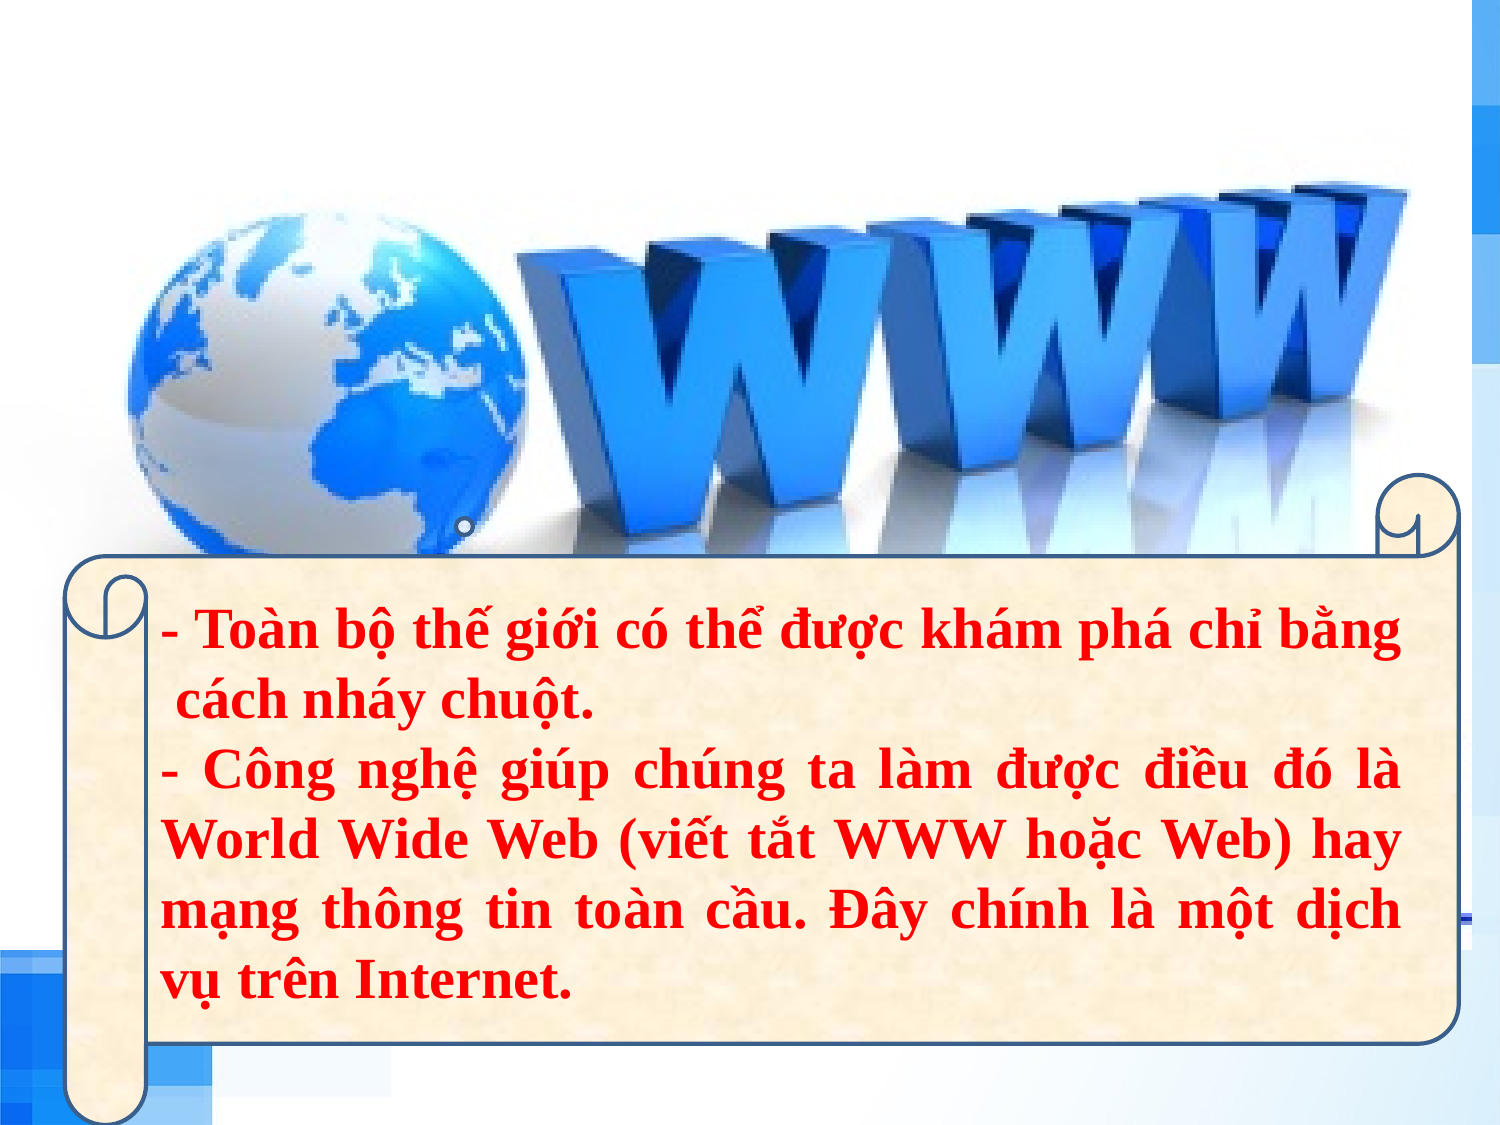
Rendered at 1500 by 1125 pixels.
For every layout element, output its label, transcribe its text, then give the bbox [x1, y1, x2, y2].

picture [0, 0, 1500, 1125]
text_box - Toàn bộ thế giới có thể được khám phá chỉ bằng cách nháy chuột. - Công nghệ giúp chúng ta làm được điều đó là World Wide Web (viết tắt WWW hoặc Web) hay mạng thông tin toàn cầu. Đây chính là một dịch vụ trên Internet. [62, 960, 1461, 1125]
